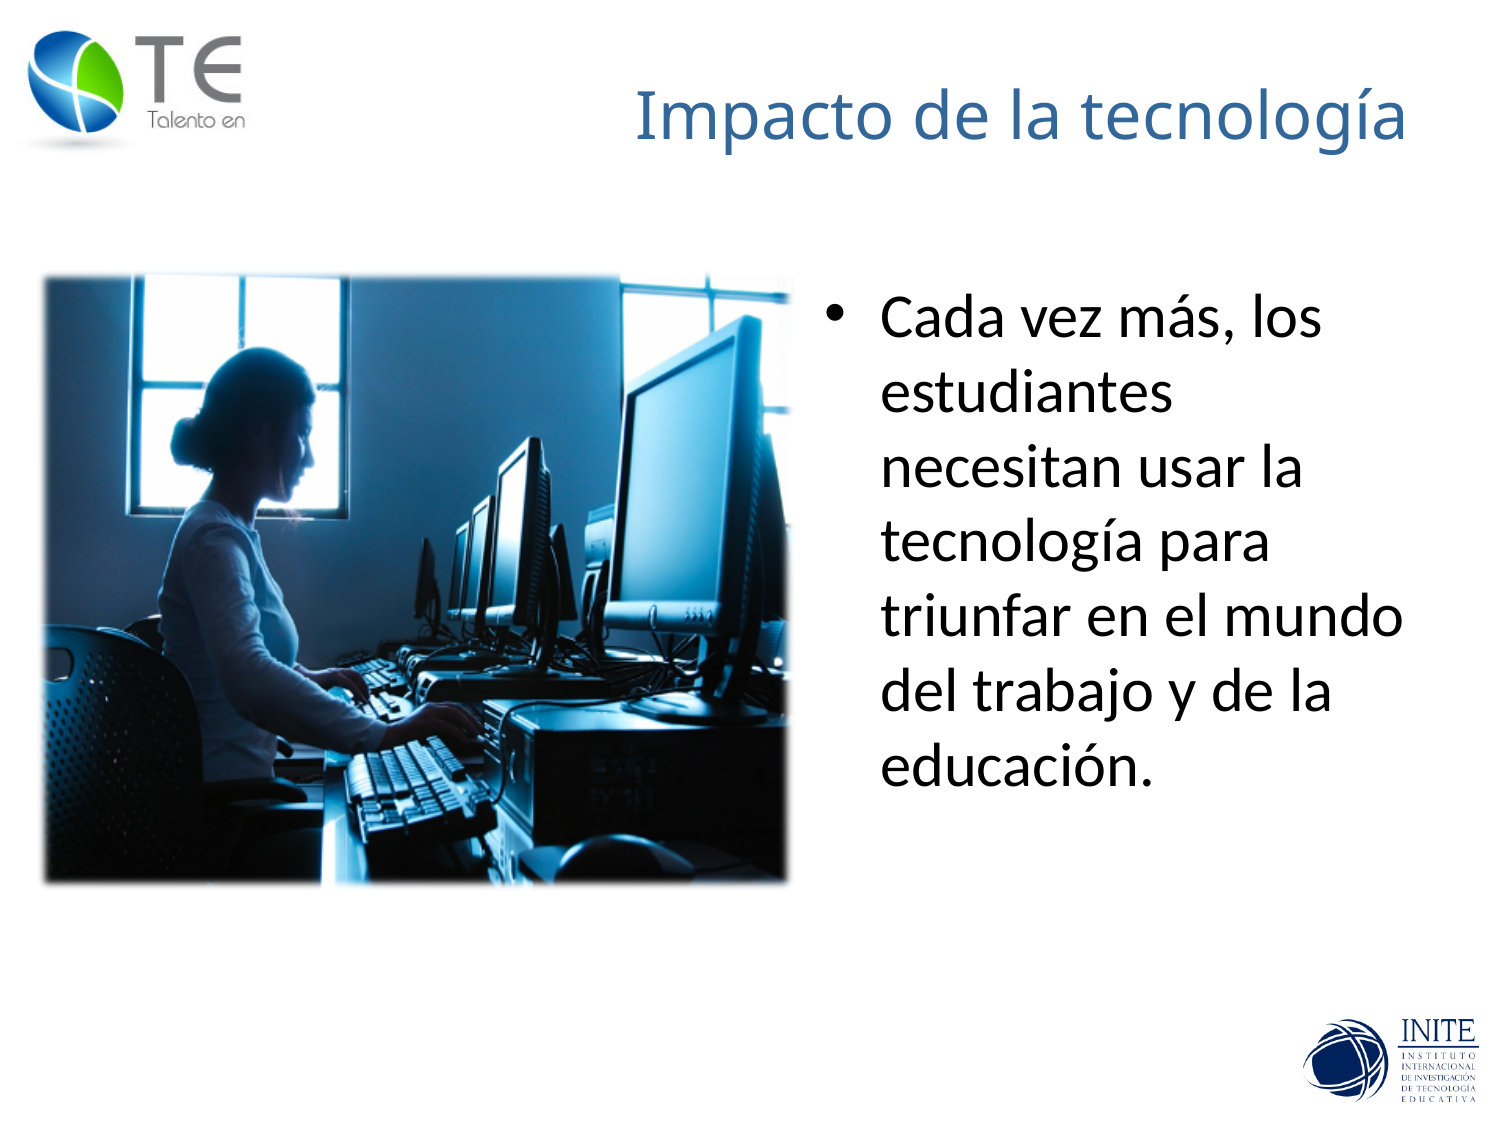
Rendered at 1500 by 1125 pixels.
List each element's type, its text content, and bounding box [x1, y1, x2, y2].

picture [33, 266, 798, 894]
picture [1303, 1019, 1479, 1102]
list Cada vez más, los estudiantes necesitan usar la tecnología para triunfar en el mundo del trabajo y de la educación. [808, 266, 1426, 1006]
title Impacto de la tecnología [277, 18, 1426, 207]
picture [11, 23, 255, 161]
